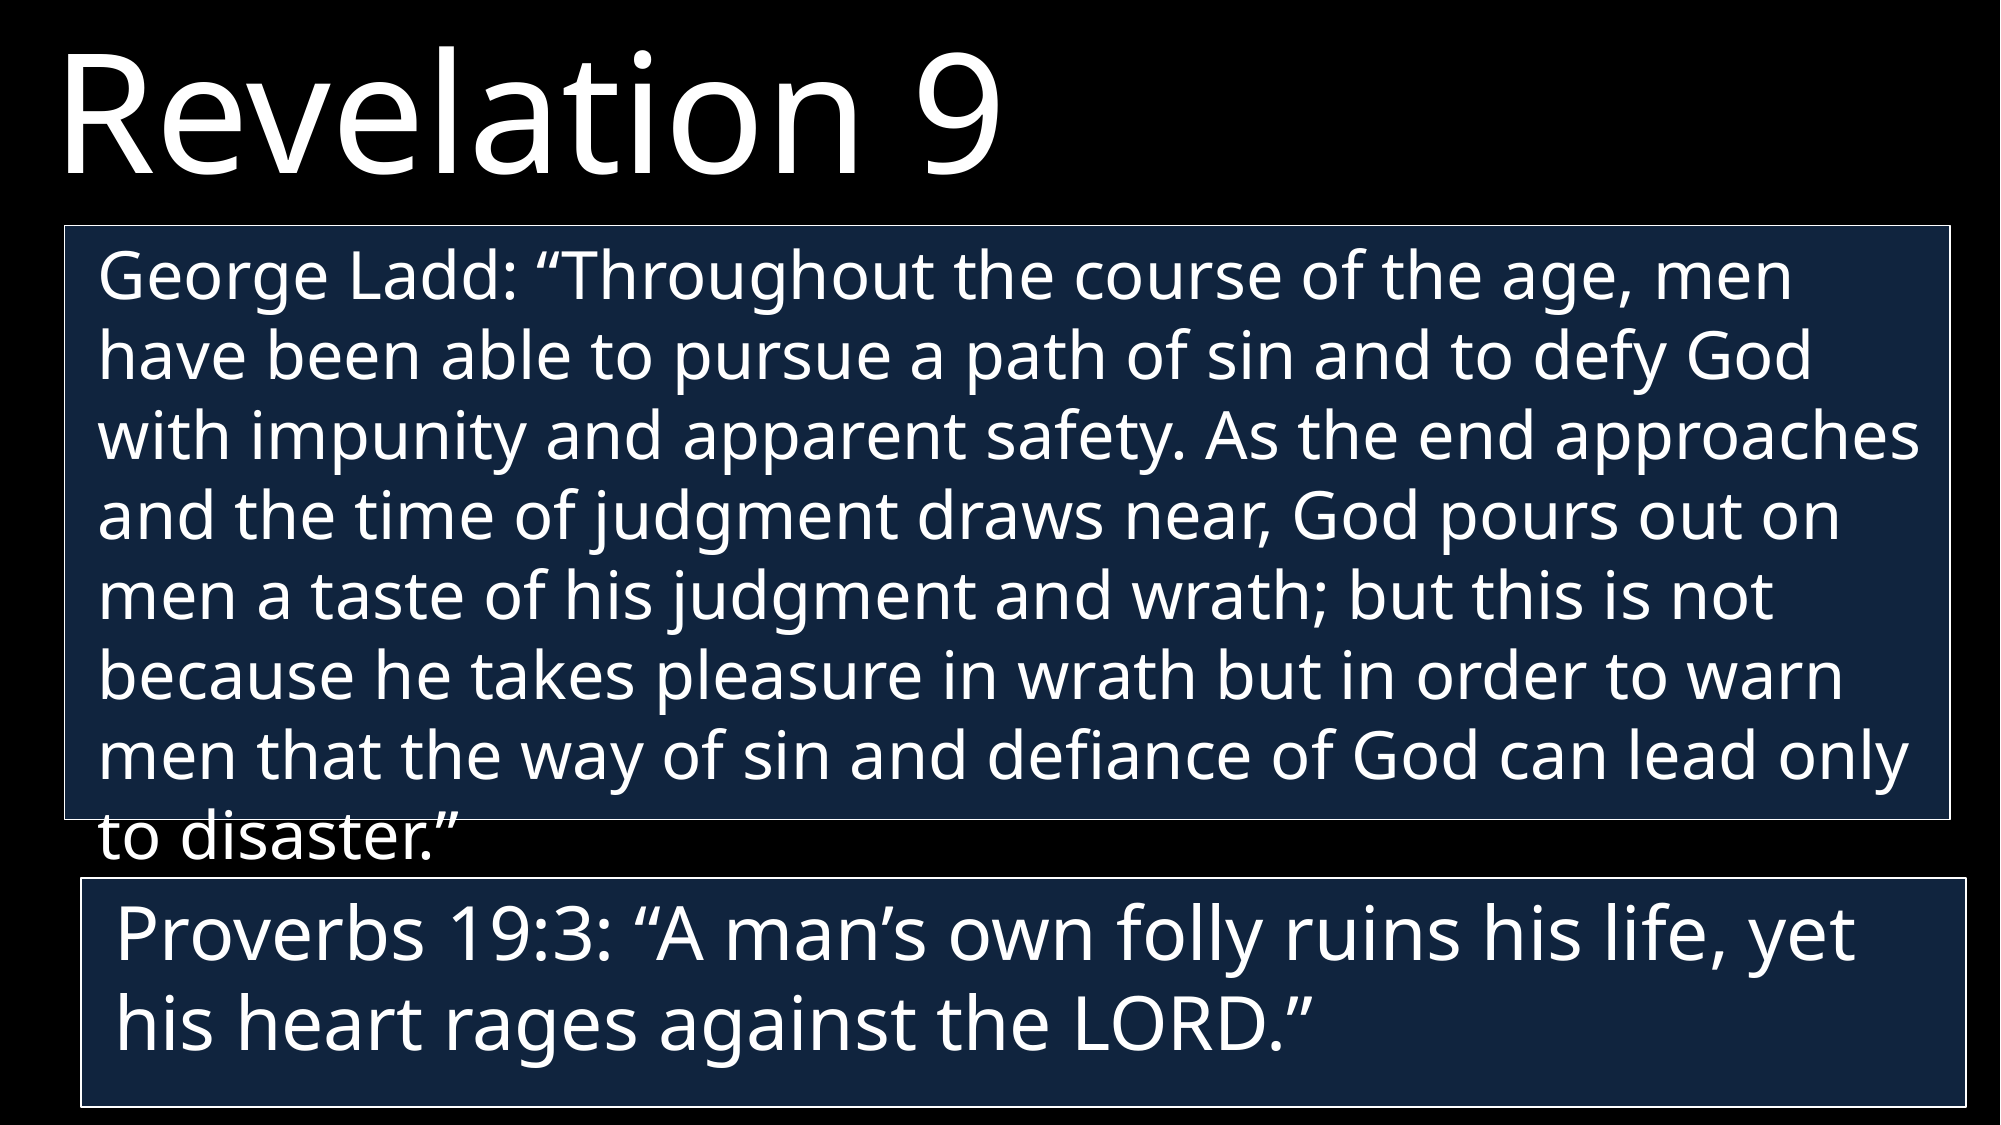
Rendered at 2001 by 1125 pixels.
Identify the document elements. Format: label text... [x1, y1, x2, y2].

text_box Proverbs 19:3: “A man’s own folly ruins his life, yet his heart rages against the LORD.” [96, 877, 1967, 1073]
text_box George Ladd: “Throughout the course of the age, men have been able to pursue a path of sin and to defy God with impunity and apparent safety. As the end approaches and the time of judgment draws near, God pours out on men a taste of his judgment and wrath; but this is not because he takes pleasure in wrath but in order to warn men that the way of sin and defiance of God can lead only to disaster.” [80, 225, 1950, 878]
text_box [80, 878, 1967, 1107]
text_box 20 The rest of mankind who were not killed by these plagues still did not repent of the work of their hands [49, 212, 1943, 513]
text_box [64, 225, 80, 820]
text_box Revelation 9 [37, 0, 1838, 215]
